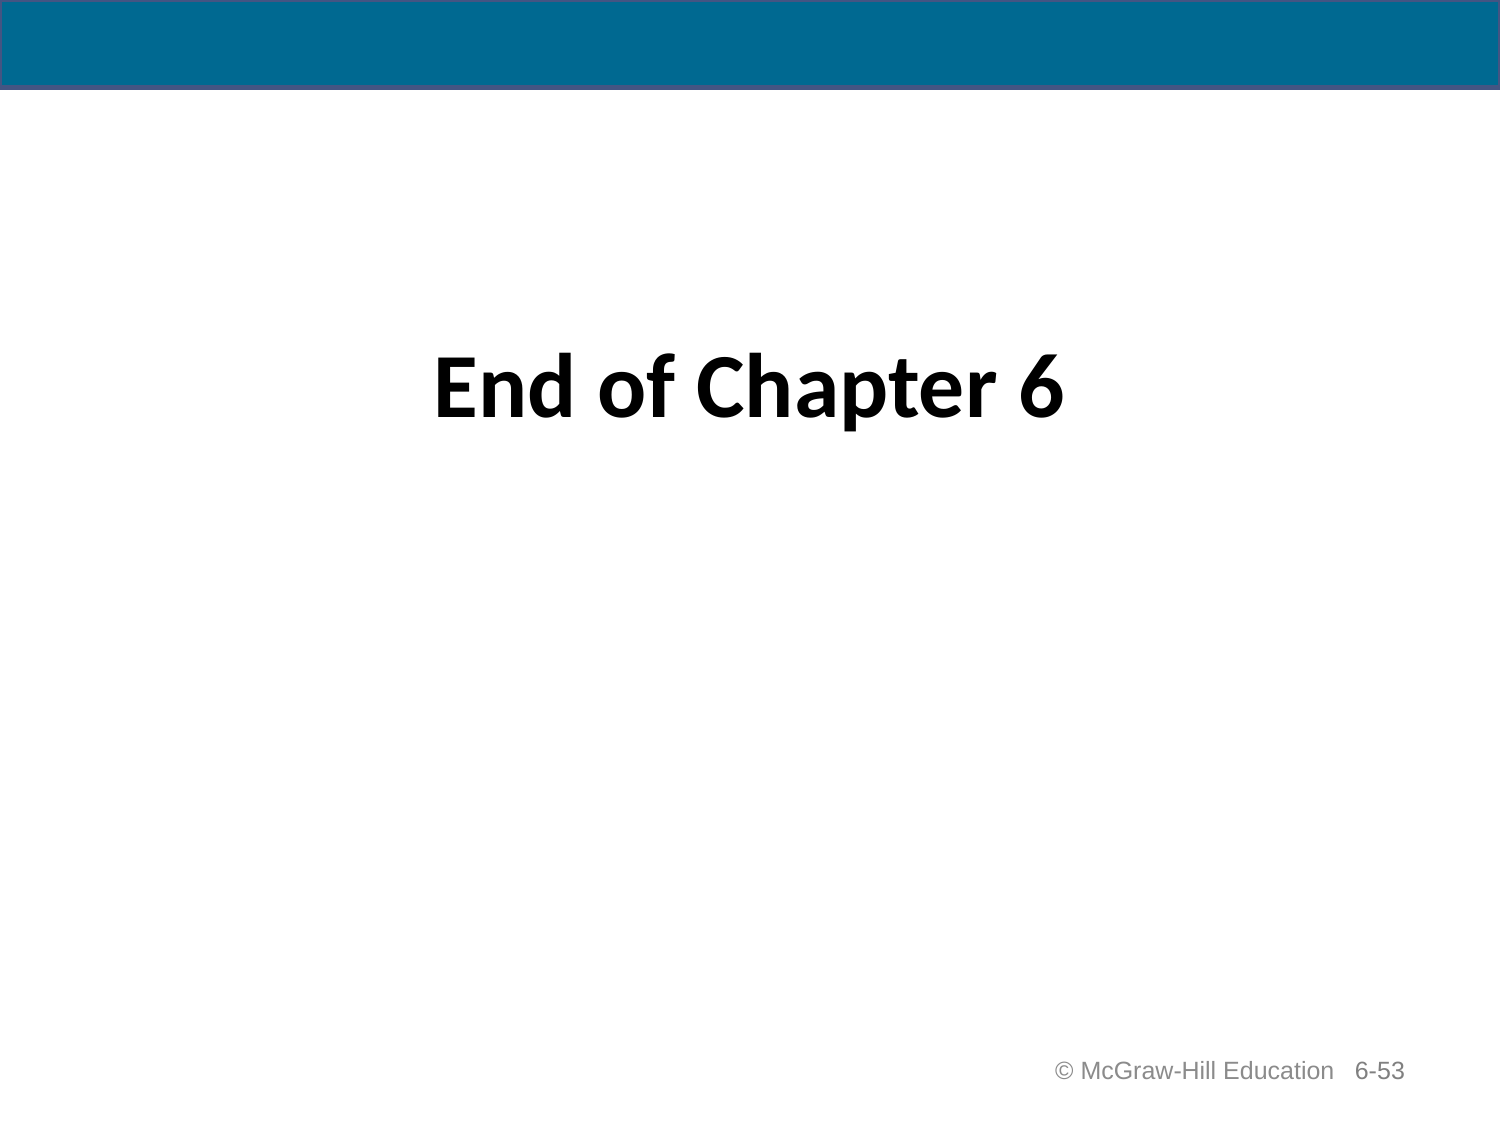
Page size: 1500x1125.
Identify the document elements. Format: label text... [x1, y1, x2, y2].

text_box 6-53 [1069, 1047, 1420, 1108]
title End of Chapter 6 [75, 287, 1425, 475]
text_box © McGraw-Hill Education [1033, 1047, 1069, 1085]
text_box [0, 0, 1500, 88]
